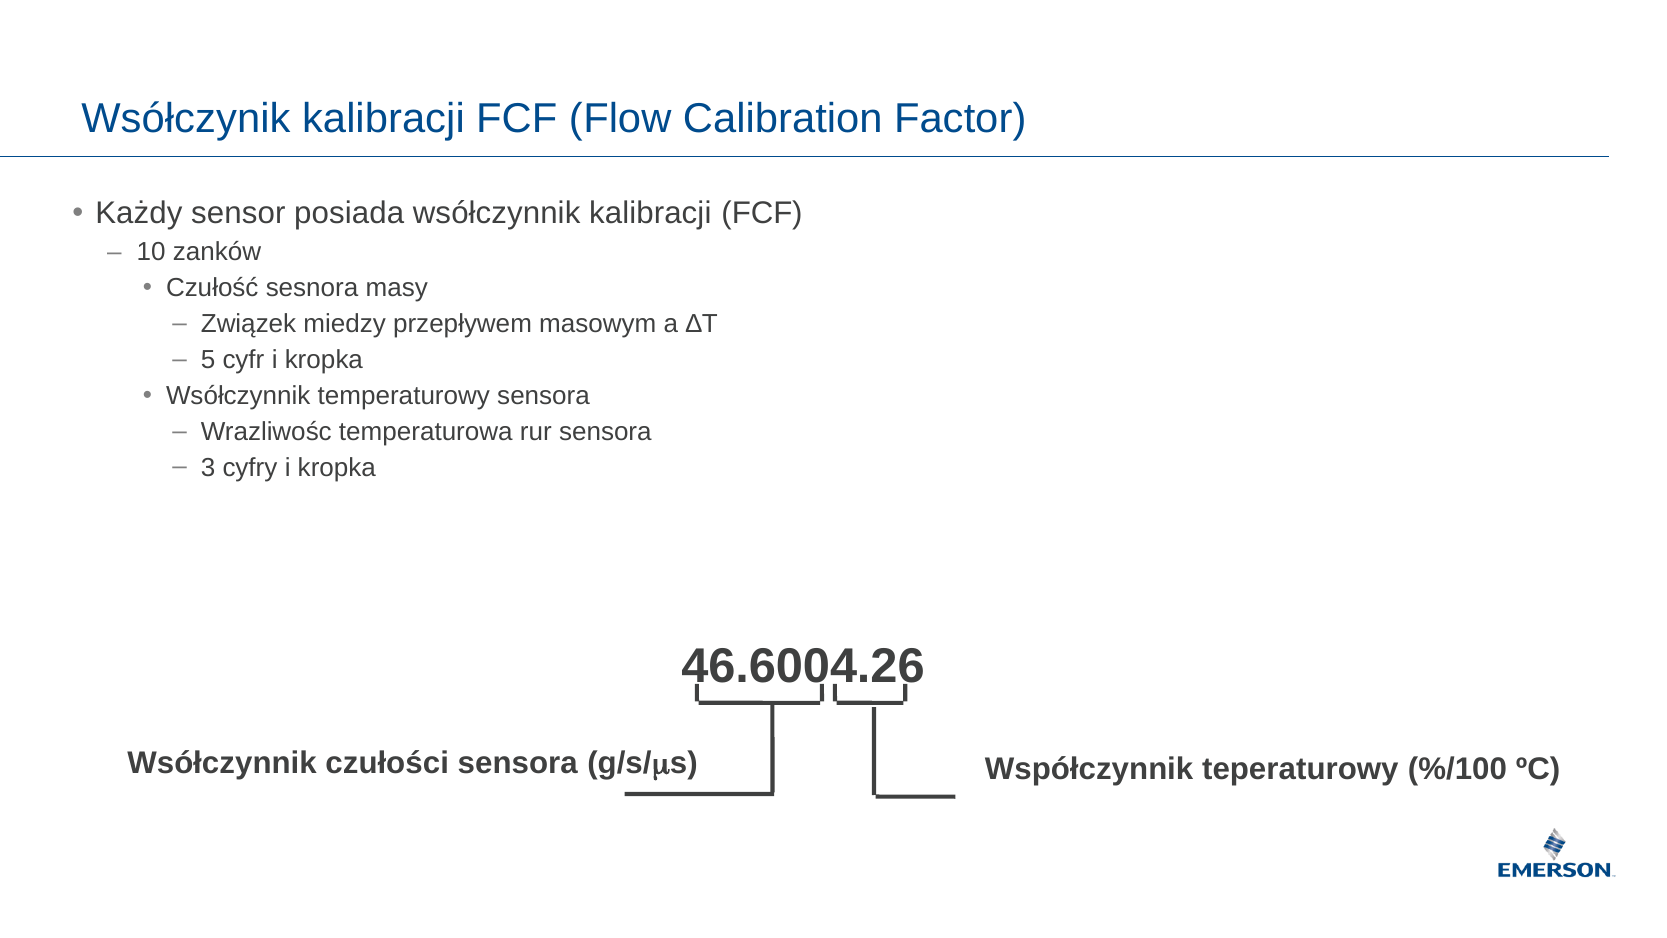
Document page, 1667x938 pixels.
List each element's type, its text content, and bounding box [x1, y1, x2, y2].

title Wsółczynik kalibracji FCF (Flow Calibration Factor) [57, 37, 1610, 154]
text_box 46.6004.26 [666, 626, 940, 700]
text_box Wsółczynnik czułości sensora (g/s/s) [114, 736, 711, 786]
list Każdy sensor posiada wsółczynnik kalibracji (FCF) 10 zanków Czułość sesnora masy Związek miedzy przepływem masowym a ∆T 5 cyfr i kropka Wsółczynnik temperaturowy sensora Wrazliwośc temperaturowa rur sensora 3 cyfry i kropka [57, 182, 1610, 823]
text_box Współczynnik teperaturowy (%/100 ºC) [972, 742, 1574, 792]
picture [1492, 822, 1619, 882]
